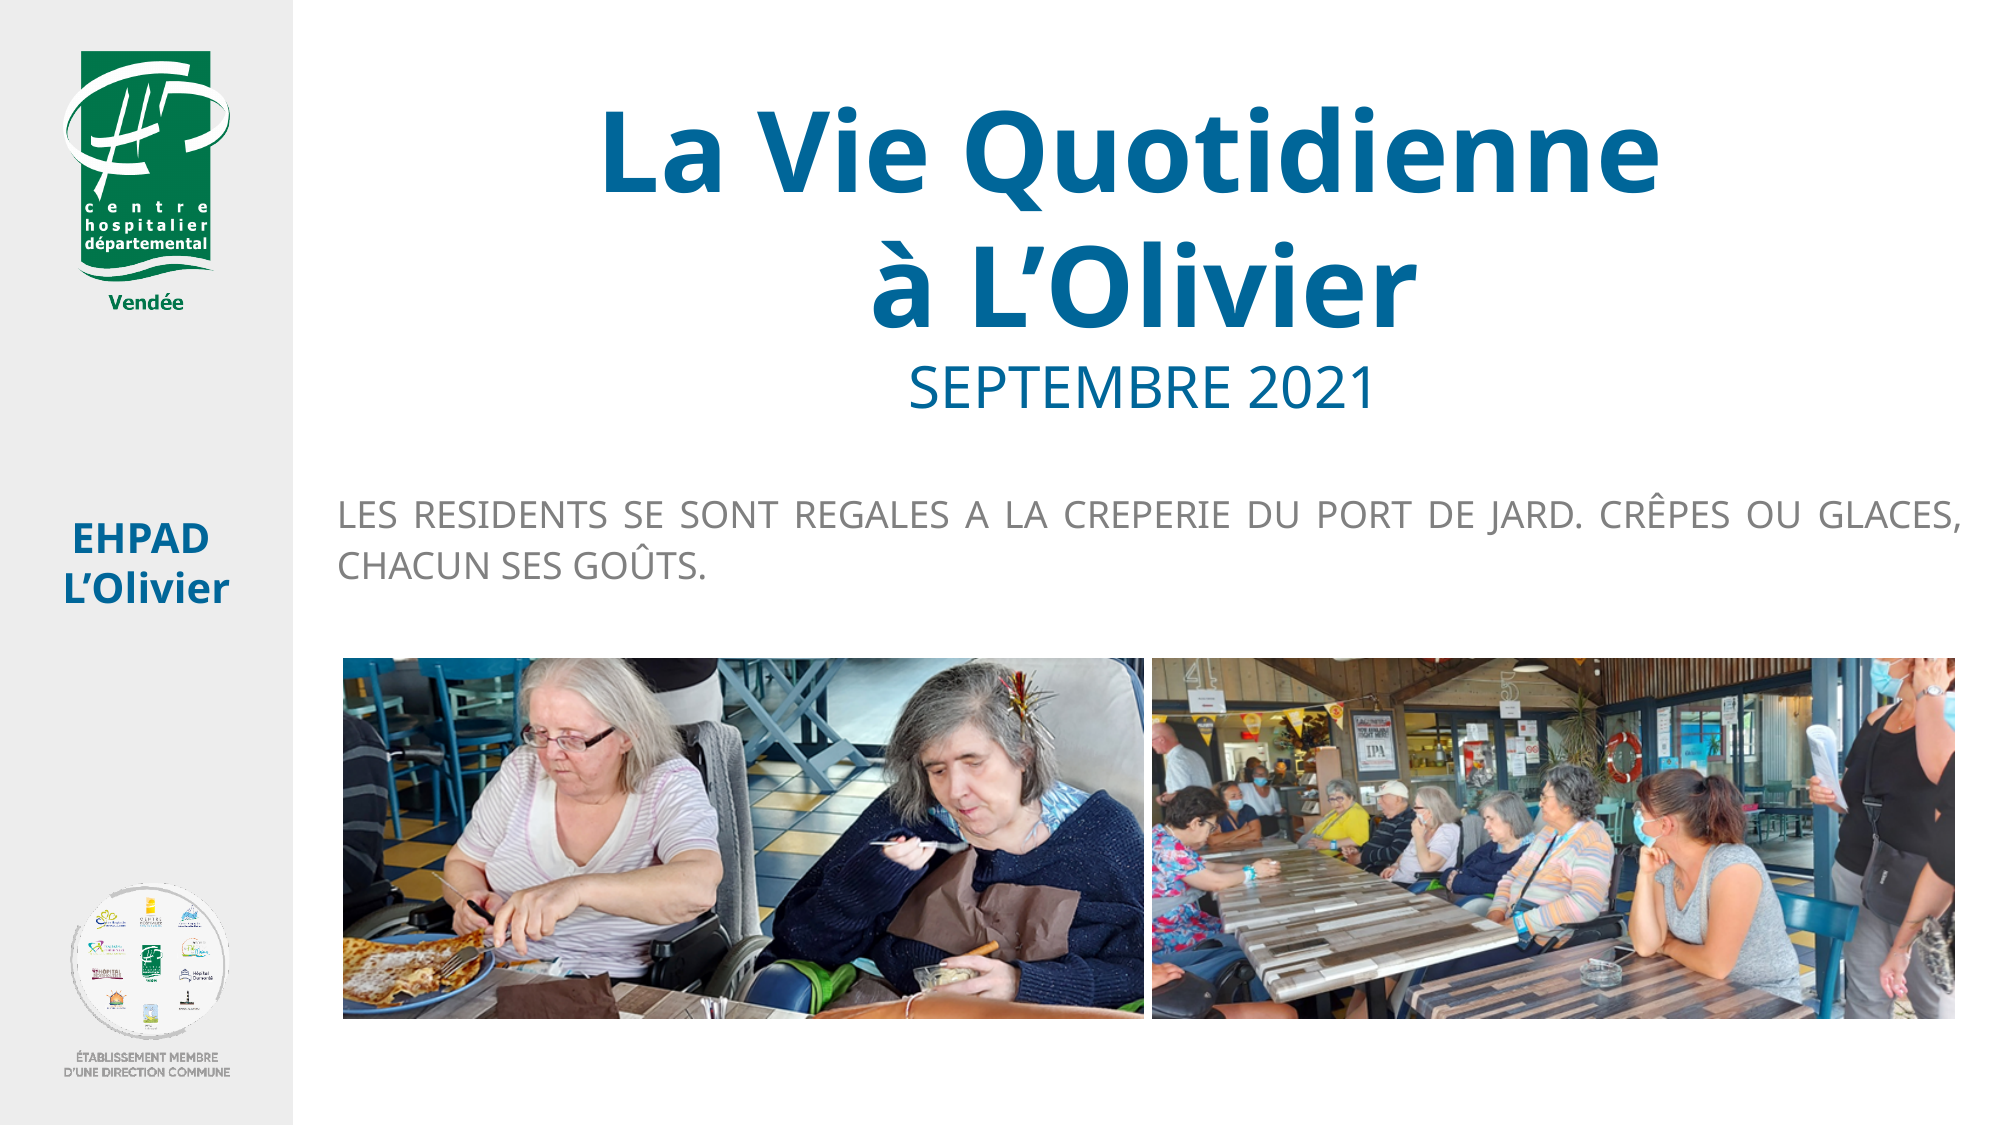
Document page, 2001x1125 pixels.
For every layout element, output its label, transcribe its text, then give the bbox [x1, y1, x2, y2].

text_box LES RESIDENTS SE SONT REGALES A LA CREPERIE DU PORT DE JARD. CRÊPES OU GLACES, CHACUN SES GOÛTS. [322, 476, 1979, 595]
picture [343, 658, 1144, 1019]
picture [1152, 658, 1955, 1019]
picture [41, 875, 252, 1085]
picture [63, 51, 230, 318]
text_box La Vie Quotidienne à L’Olivier SEPTEMBRE 2021 [322, 73, 1968, 473]
